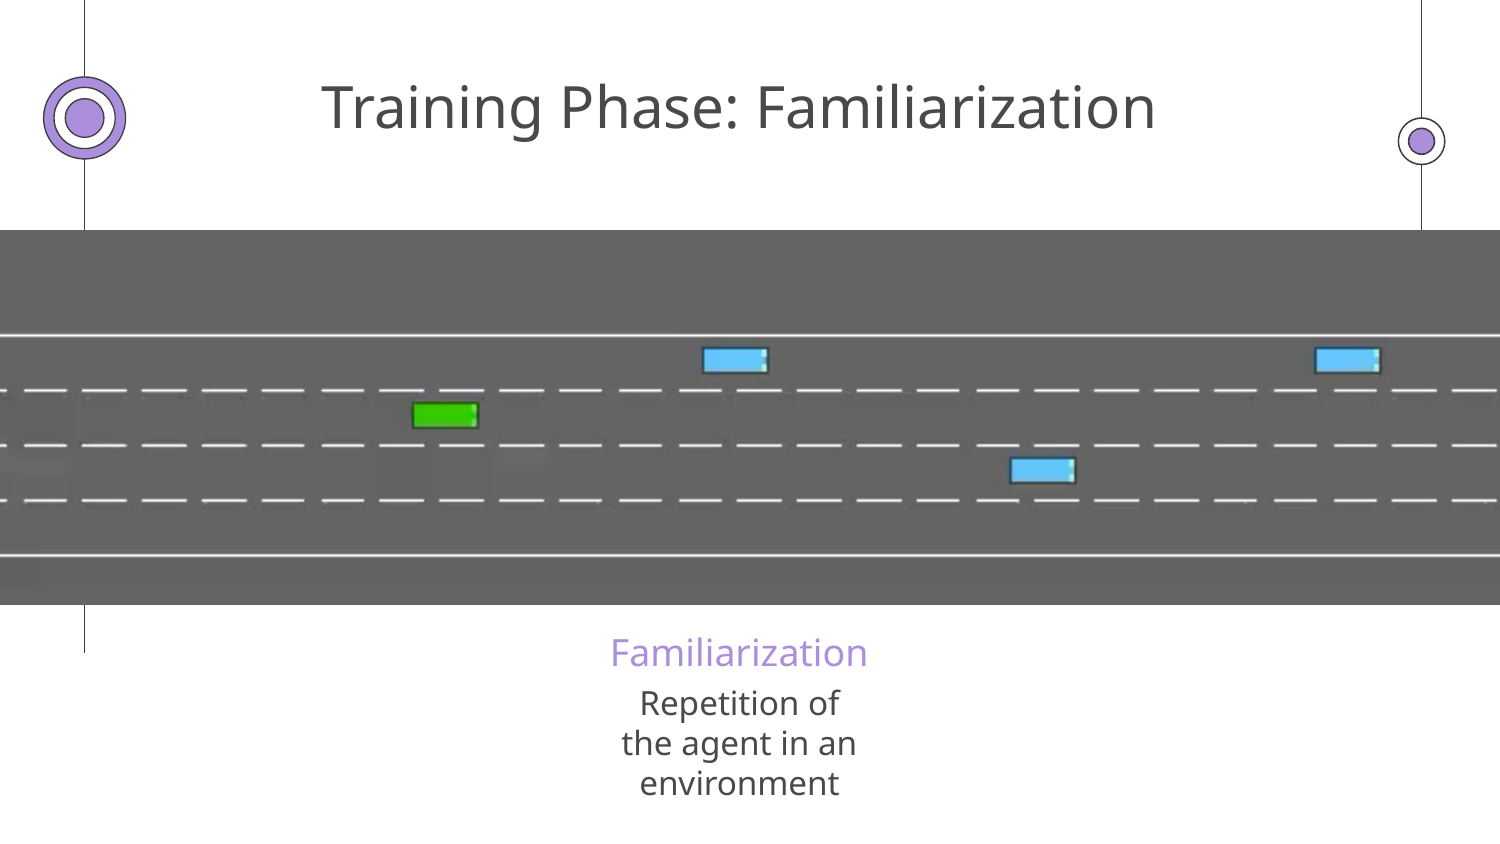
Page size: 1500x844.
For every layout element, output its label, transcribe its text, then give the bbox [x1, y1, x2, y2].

subtitle Familiarization [594, 615, 885, 667]
title Training Phase: Familiarization [281, 55, 1197, 153]
subtitle Repetition of the agent in an environment [594, 667, 885, 844]
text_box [0, 229, 1500, 606]
